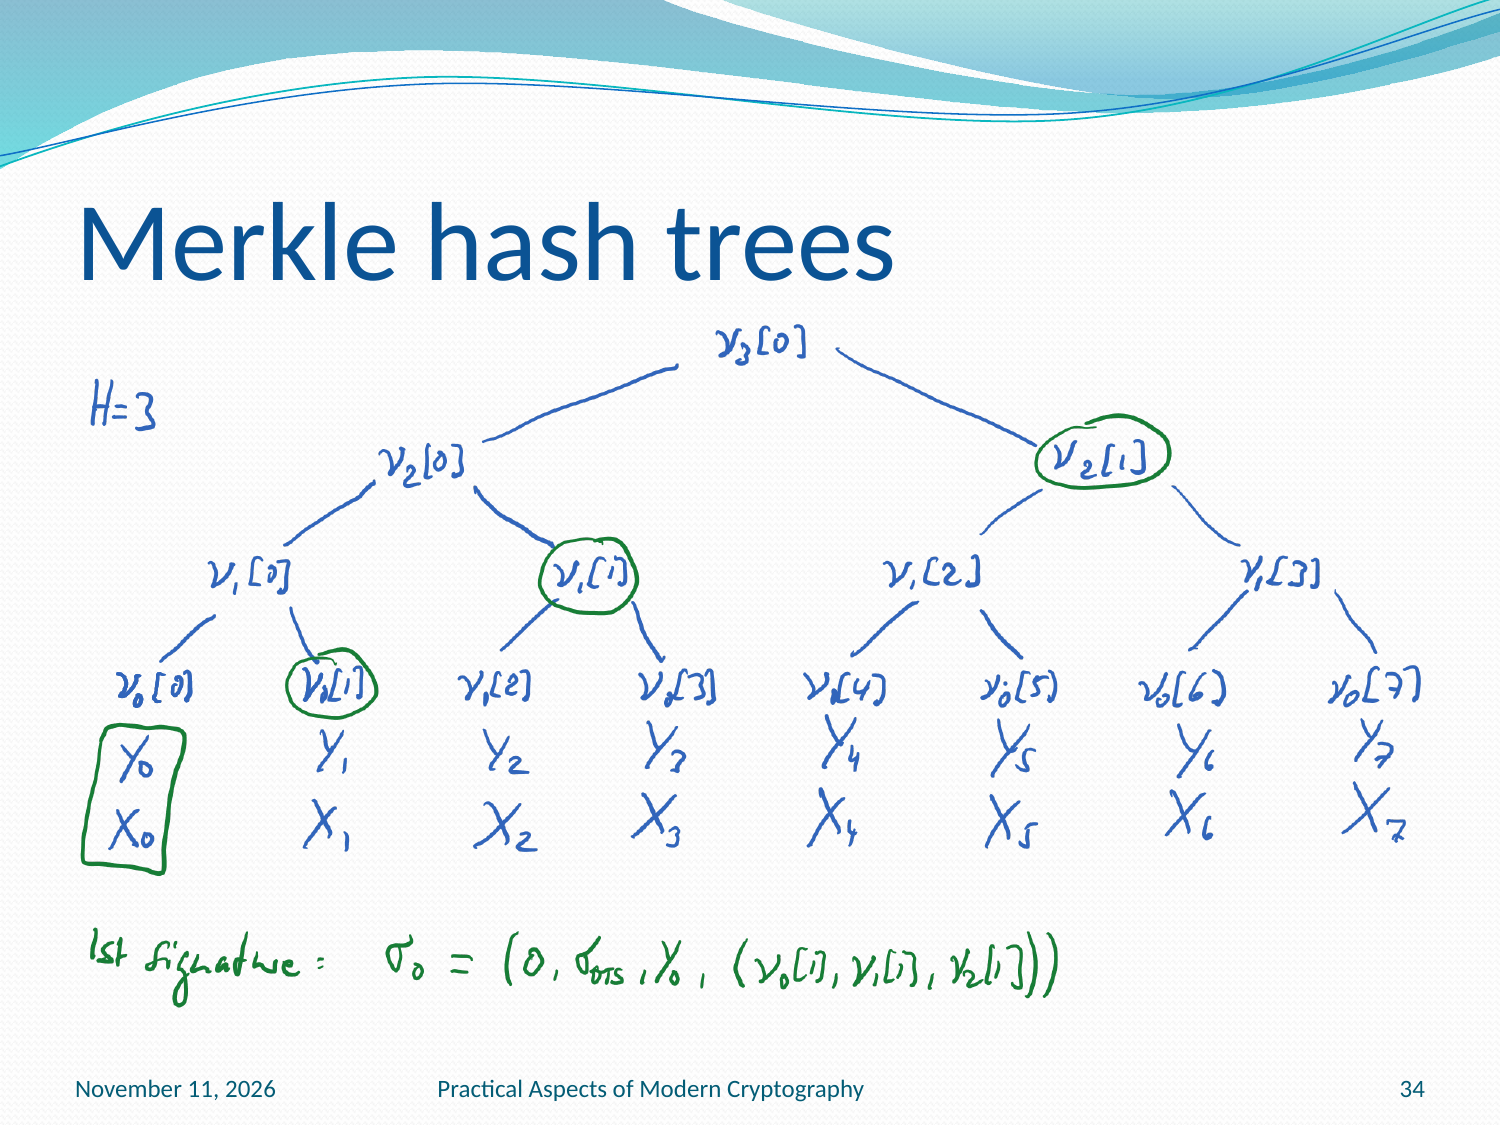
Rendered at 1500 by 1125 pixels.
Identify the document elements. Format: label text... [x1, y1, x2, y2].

slide_number 34 [1299, 1042, 1425, 1103]
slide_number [75, 1042, 425, 1103]
picture [74, 318, 1426, 1012]
footer Practical Aspects of Modern Cryptography [437, 1042, 988, 1103]
title Merkle hash trees [75, 115, 1425, 303]
